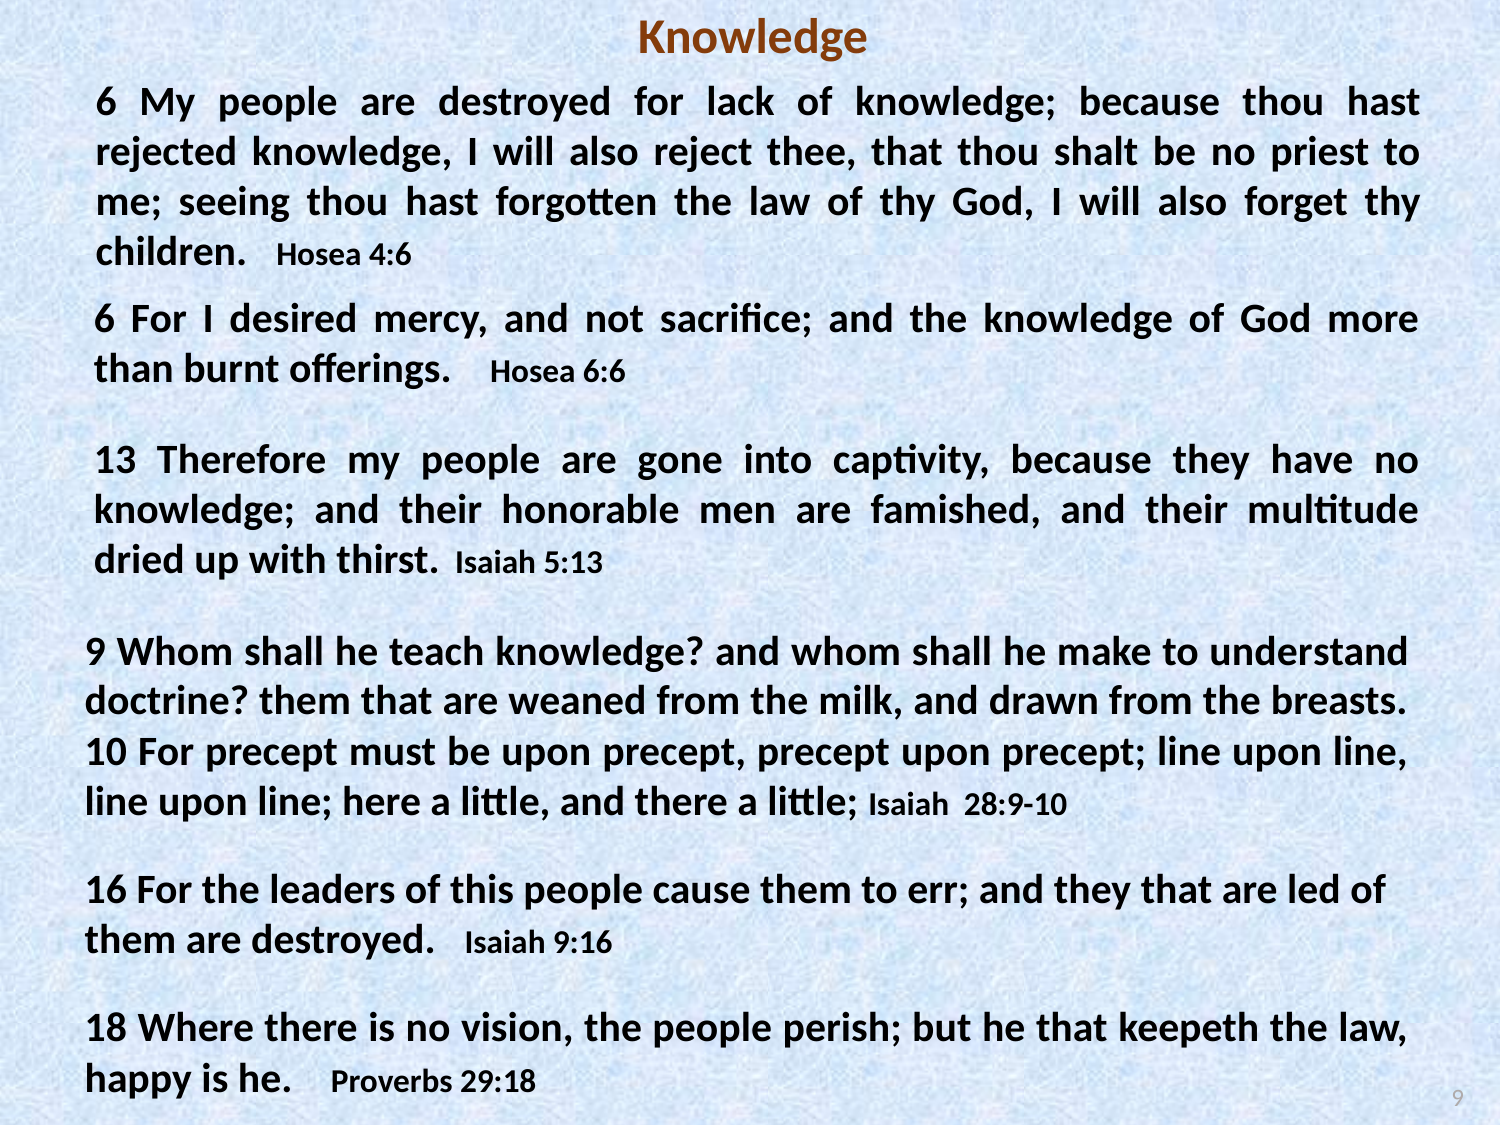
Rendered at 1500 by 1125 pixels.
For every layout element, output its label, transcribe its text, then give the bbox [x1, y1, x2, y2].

text_box 9 Whom shall he teach knowledge? and whom shall he make to under­stand doctrine? them that are weaned from the milk, and drawn from the breasts. 10 For precept must be upon precept, precept upon precept; line upon line, line upon line; here a little, and there a little; Isaiah 28:9-10 [69, 615, 1424, 831]
picture [0, 0, 1500, 1125]
text_box Knowledge [471, 0, 1036, 66]
text_box 6 For I desired mercy, and not sacrifice; and the knowledge of God more than burnt offerings. Hosea 6:6 [79, 283, 1435, 399]
text_box 6 My people are destroyed for lack of knowledge; because thou hast rejected knowledge, I will also reject thee, that thou shalt be no priest to me; seeing thou hast forgotten the law of thy God, I will also forget thy children. Hosea 4:6 [80, 66, 1437, 282]
text_box 9 [1436, 1074, 1500, 1119]
text_box 16 For the leaders of this people cause them to err; and they that are led of them are destroyed. Isaiah 9:16 [69, 854, 1424, 970]
text_box 13 Therefore my people are gone into captivity, because they have no knowledge; and their honorable men are famished, and their multitude dried up with thirst. Isaiah 5:13 [79, 424, 1435, 590]
text_box 18 Where there is no vision, the people perish; but he that keepeth the law, happy is he. Proverbs 29:18 [69, 992, 1424, 1108]
